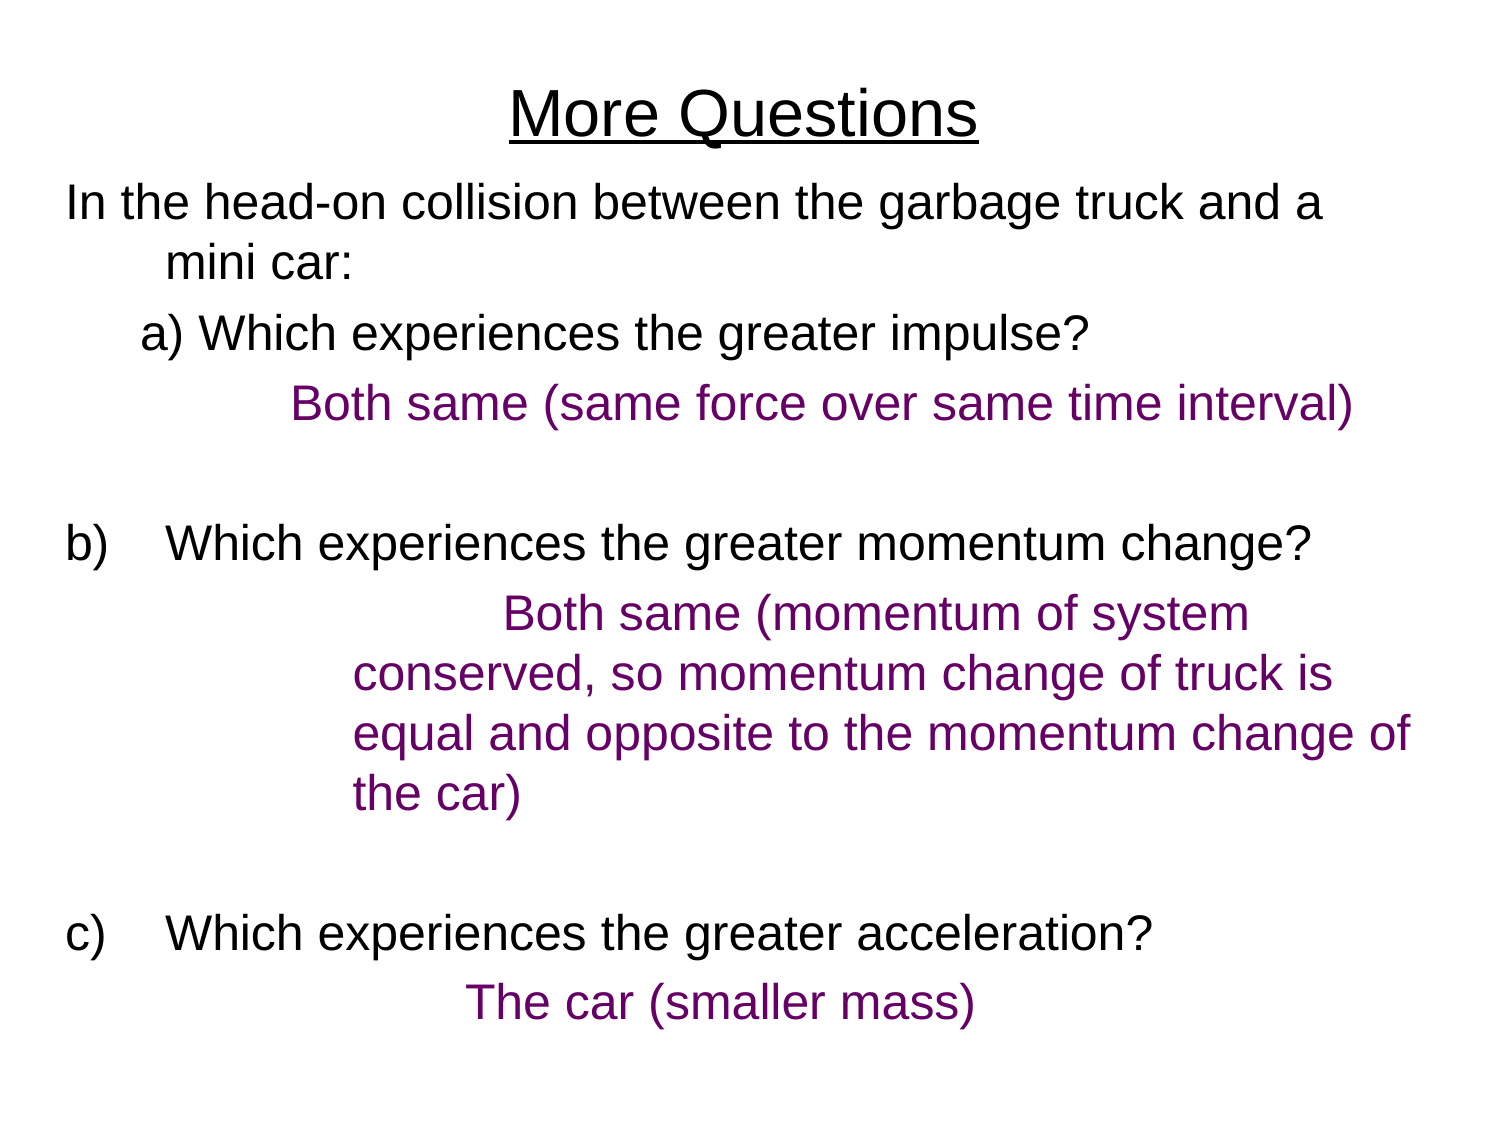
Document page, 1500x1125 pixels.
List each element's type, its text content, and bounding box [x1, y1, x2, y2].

title More Questions [74, 44, 1413, 162]
list In the head-on collision between the garbage truck and a mini car: a) Which experiences the greater impulse? Both same (same force over same time interval) Which experiences the greater momentum change? Both same (momentum of system conserved, so momentum change of truck is equal and opposite to the momentum change of the car) Which experiences the greater acceleration? The car (smaller mass) [49, 162, 1438, 1038]
